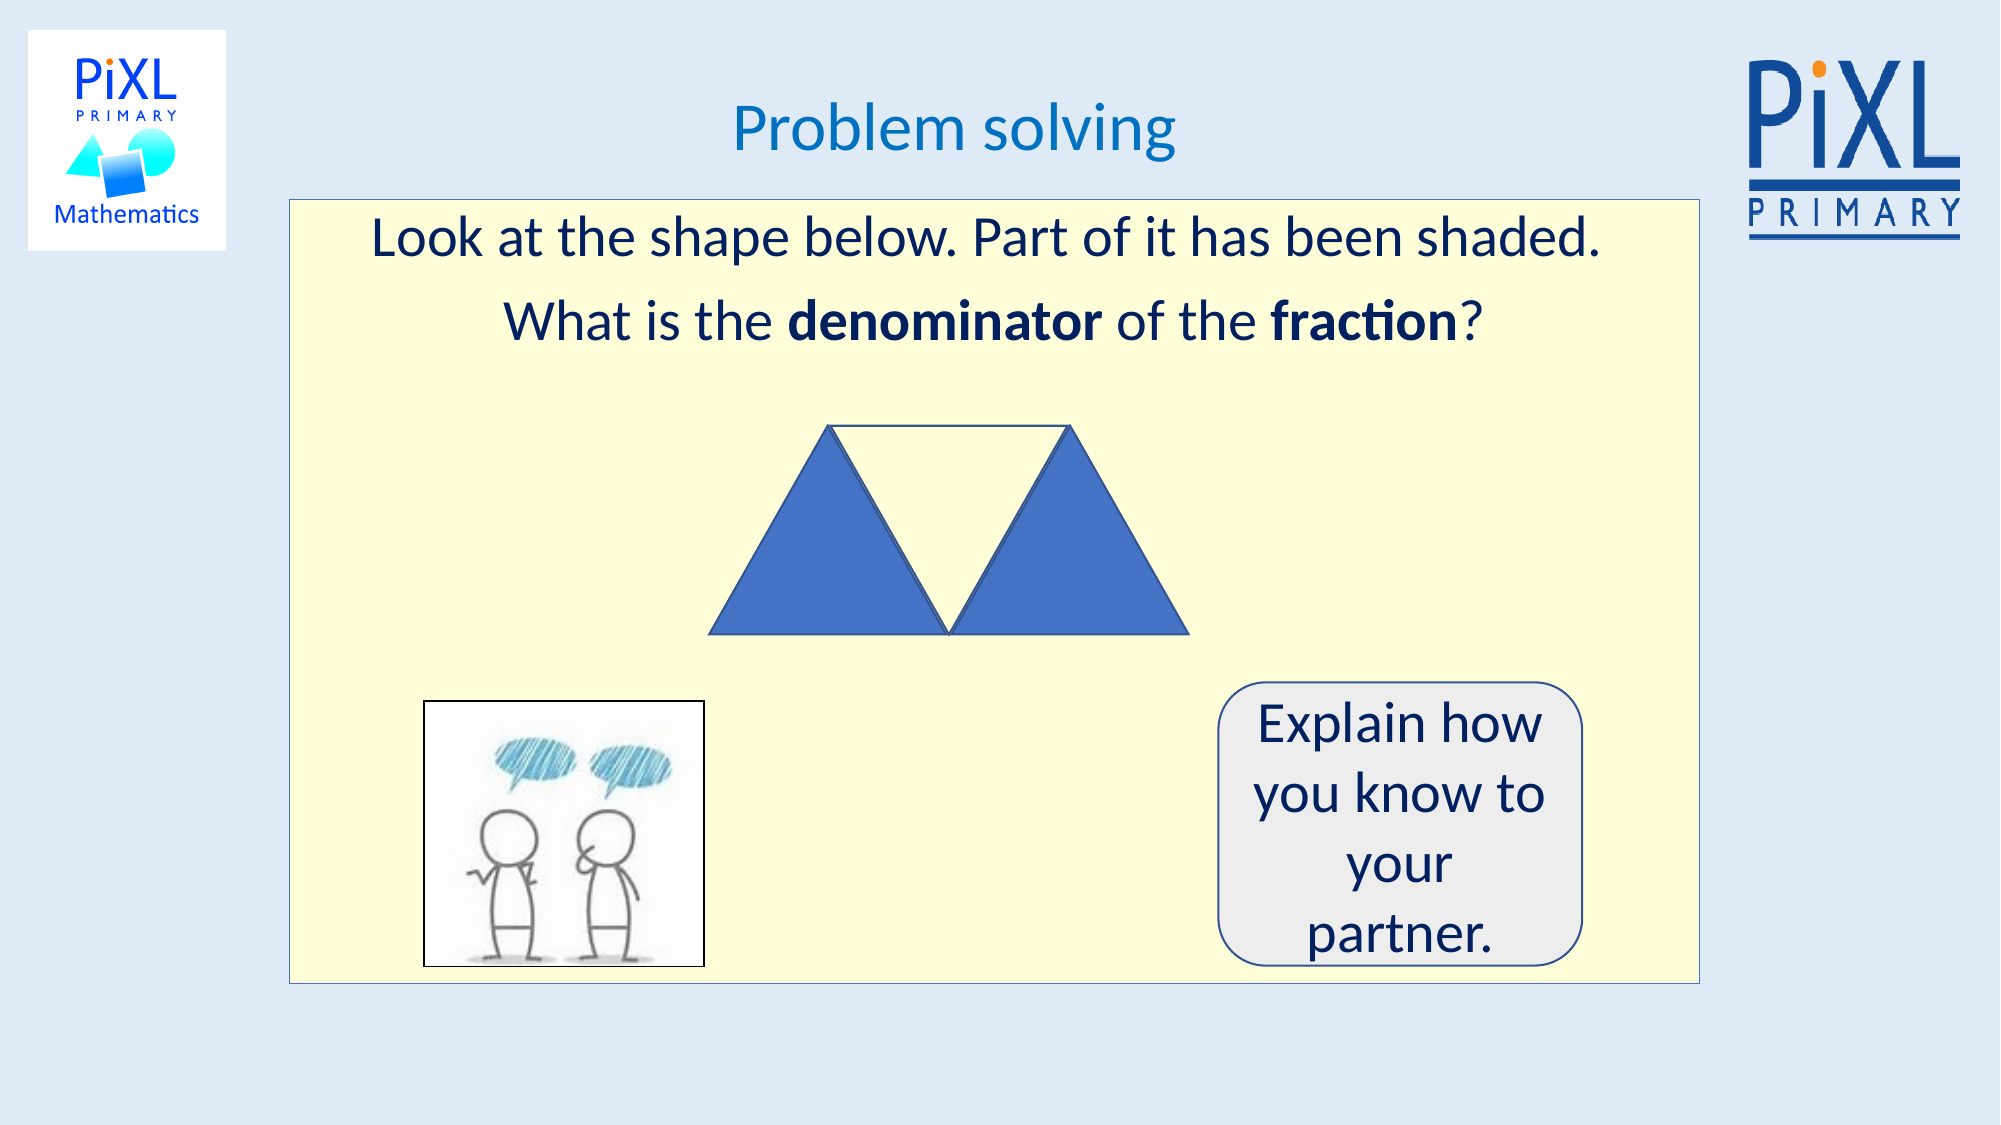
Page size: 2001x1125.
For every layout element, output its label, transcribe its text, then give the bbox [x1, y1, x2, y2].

picture [1749, 60, 1960, 240]
title Problem solving [432, 32, 1461, 199]
text_box [949, 423, 1191, 636]
text_box [828, 424, 1069, 637]
picture [28, 30, 226, 251]
text_box Explain how you know to your partner. [1217, 681, 1584, 967]
picture [424, 701, 704, 966]
list Look at the shape below. Part of it has been shaded. What is the denominator of the fraction? [289, 199, 1700, 984]
text_box [707, 423, 948, 636]
